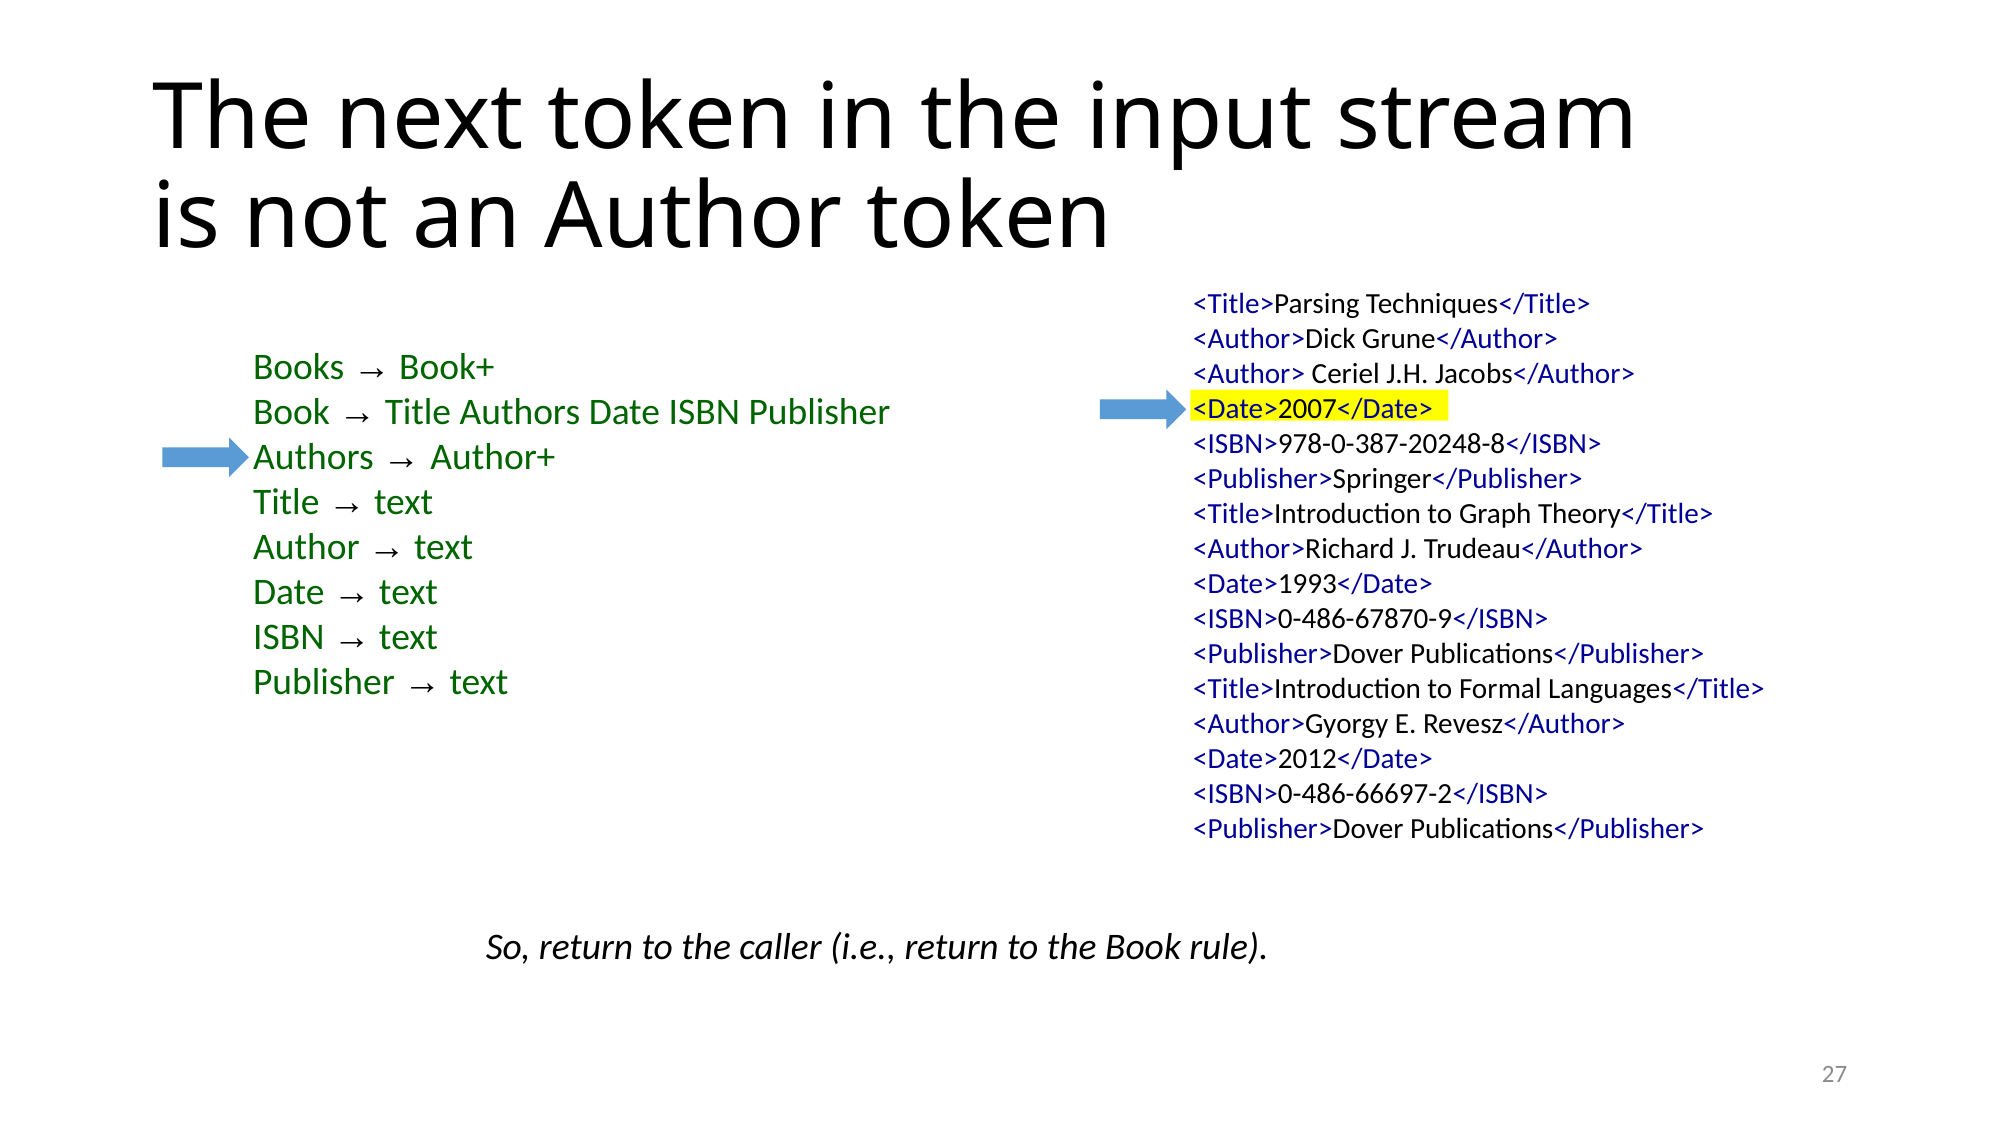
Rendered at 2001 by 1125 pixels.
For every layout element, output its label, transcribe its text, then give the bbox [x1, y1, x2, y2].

text_box So, return to the caller (i.e., return to the Book rule). [471, 914, 1285, 975]
text_box Books → Book+ Book → Title Authors Date ISBN Publisher Authors → Author+ Title → text Author → text Date → text ISBN → text Publisher → text [238, 334, 917, 709]
slide_number 27 [1412, 1042, 1863, 1103]
text_box <Title>Parsing Techniques</Title> <Author>Dick Grune</Author> <Author> Ceriel J.H. Jacobs</Author> <Date>2007</Date> <ISBN>978-0-387-20248-8</ISBN> <Publisher>Springer</Publisher> <Title>Introduction to Graph Theory</Title> <Author>Richard J. Trudeau</Author> <Date>1993</Date> <ISBN>0-486-67870-9</ISBN> <Publisher>Dover Publications</Publisher> <Title>Introduction to Formal Languages</Title> <Author>Gyorgy E. Revesz</Author> <Date>2012</Date> <ISBN>0-486-66697-2</ISBN> <Publisher>Dover Publications</Publisher> [1178, 277, 1863, 852]
text_box [161, 434, 251, 480]
text_box [1098, 387, 1188, 432]
title The next token in the input stream is not an Author token [137, 59, 1715, 278]
